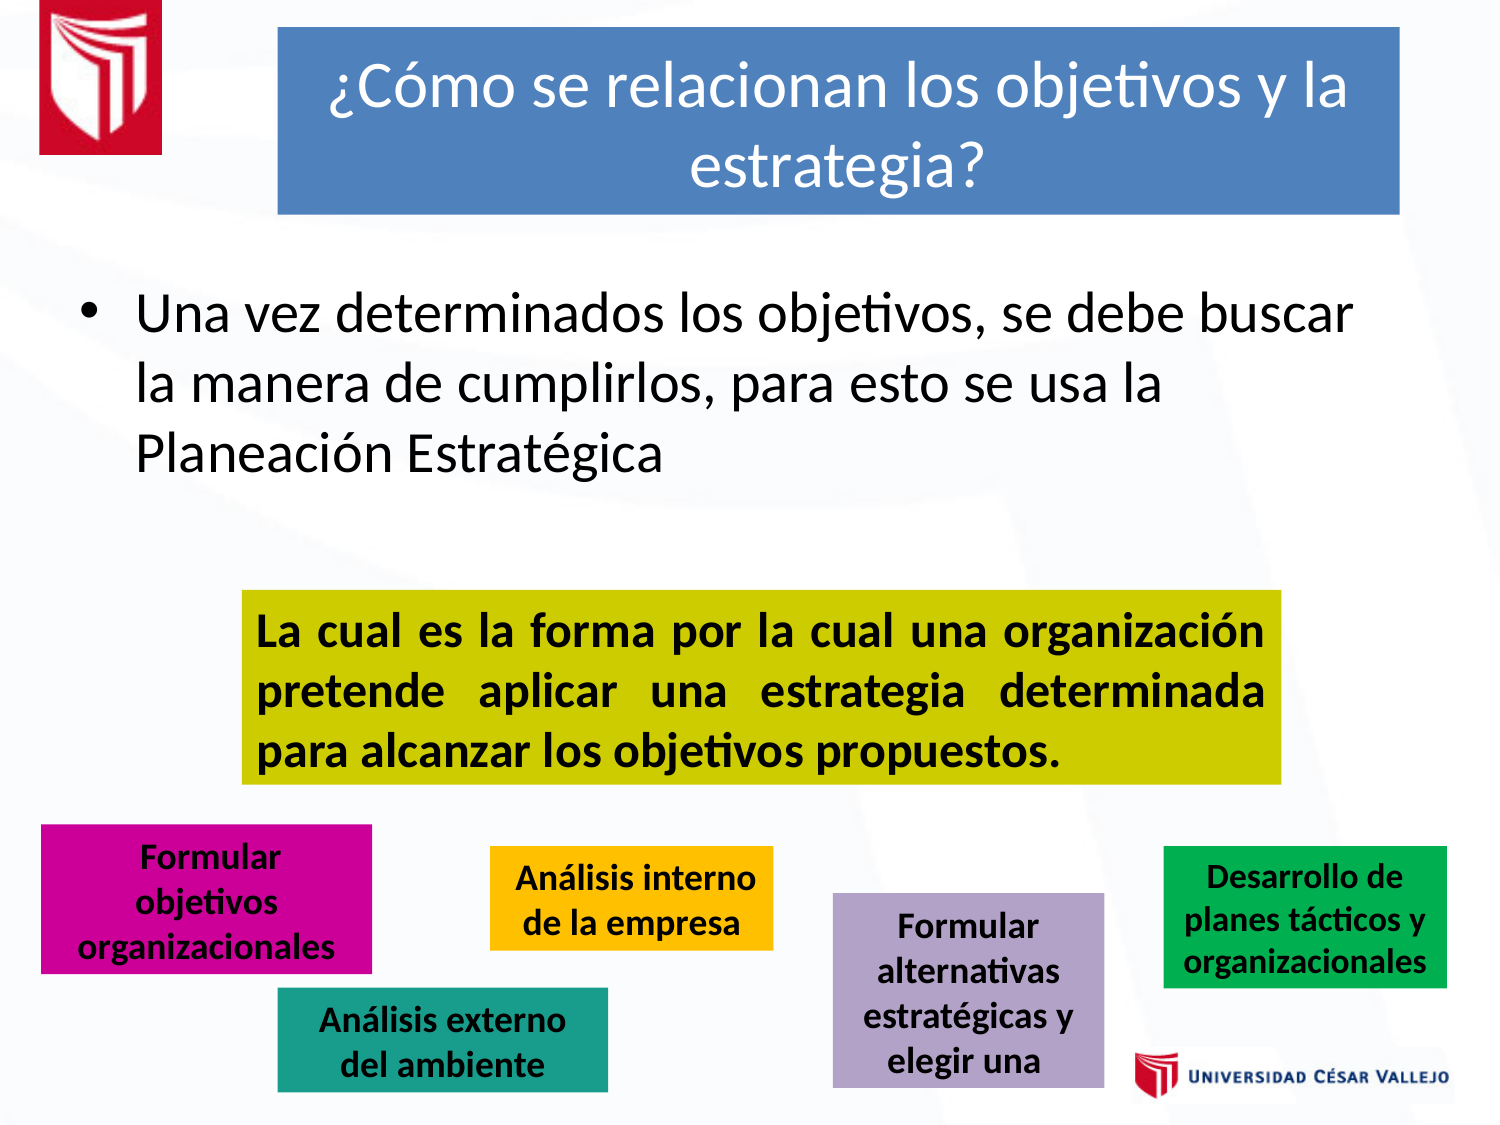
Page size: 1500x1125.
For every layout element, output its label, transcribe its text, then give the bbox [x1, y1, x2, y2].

text_box La cual es la forma por la cual una organización pretende aplicar una estrategia determinada para alcanzar los objetivos propuestos. [241, 589, 1282, 785]
text_box Una vez determinados los objetivos, se debe buscar la manera de cumplirlos, para esto se usa la Planeación Estratégica [64, 267, 1415, 544]
picture [0, 0, 1500, 1125]
text_box Formular objetivos organizacionales [41, 824, 373, 975]
text_box Análisis externo del ambiente [277, 987, 609, 1093]
text_box Desarrollo de planes tácticos y organizacionales [1163, 846, 1447, 989]
text_box ¿Cómo se relacionan los objetivos y la estrategia? [277, 27, 1400, 215]
text_box Análisis interno de la empresa [490, 846, 774, 951]
text_box Formular alternativas estratégicas y elegir una [832, 893, 1105, 1088]
